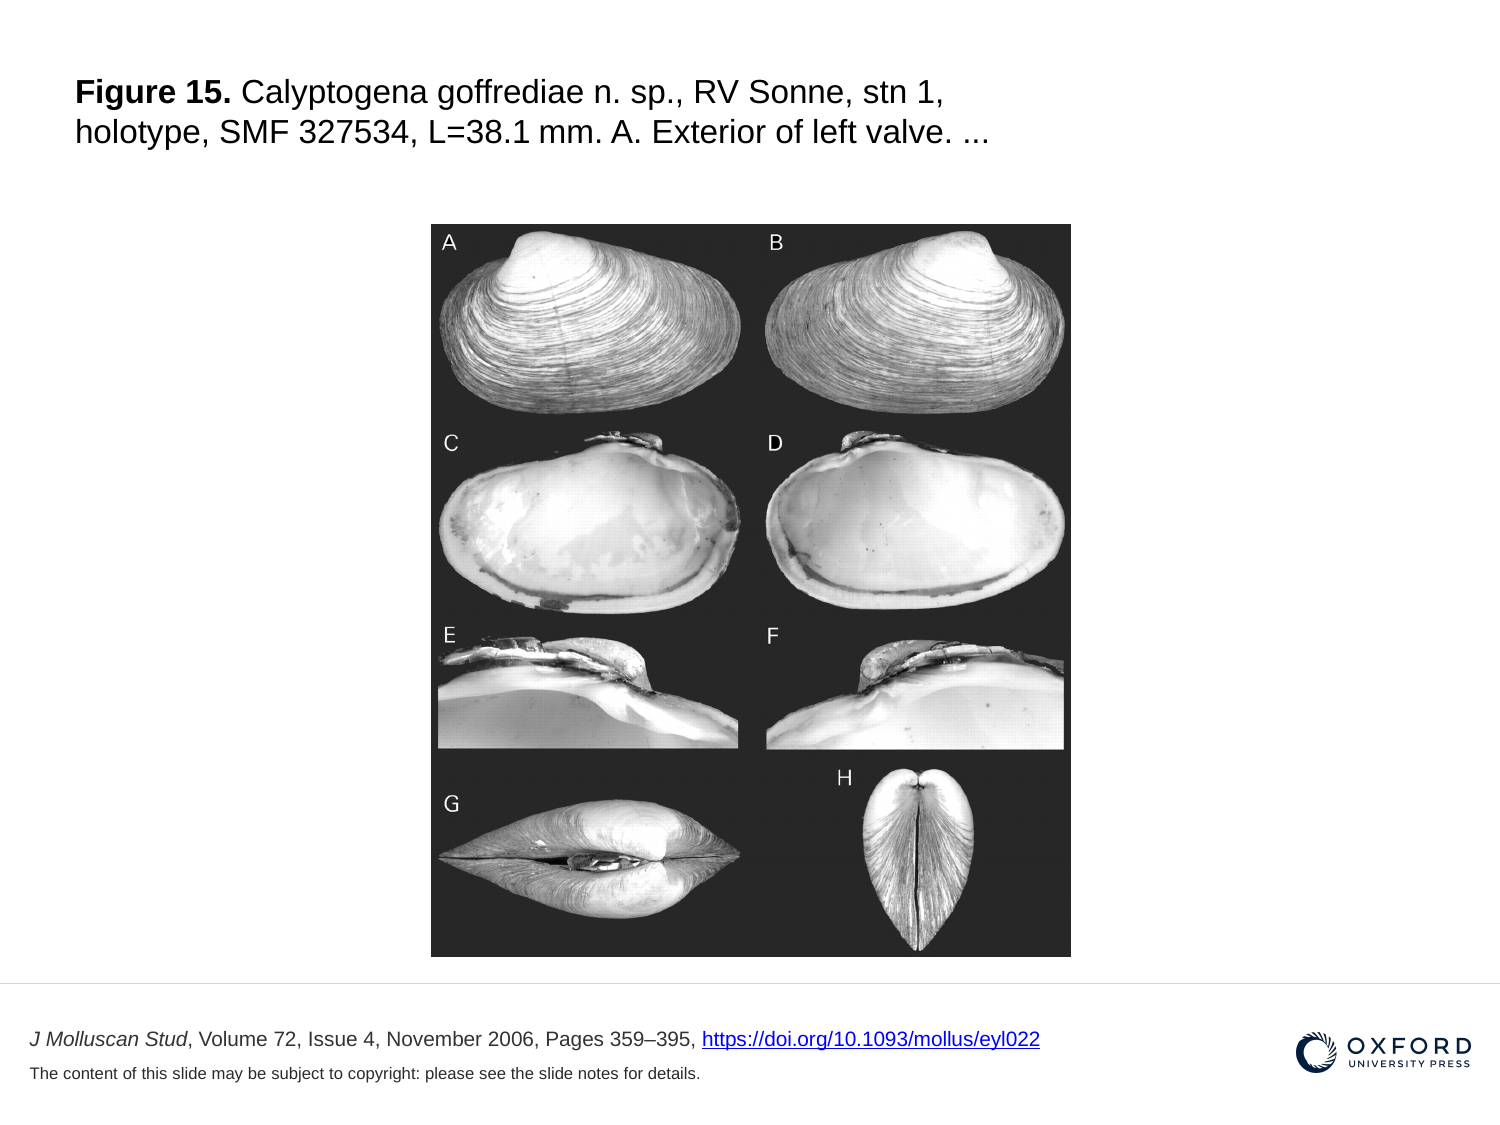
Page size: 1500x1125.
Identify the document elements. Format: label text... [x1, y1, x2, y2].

picture [1296, 1032, 1471, 1073]
footer J Molluscan Stud, Volume 72, Issue 4, November 2006, Pages 359–395, https://doi.org/10.1093/mollus/eyl022 The content of this slide may be subject to copyright: please see the slide notes for details. [0, 983, 1260, 1125]
title Figure 15. Calyptogena goffrediae n. sp., RV Sonne, stn 1, holotype, SMF 327534, L=38.1 mm. A. Exterior of left valve. ... [75, 69, 1078, 171]
picture [431, 224, 1071, 957]
